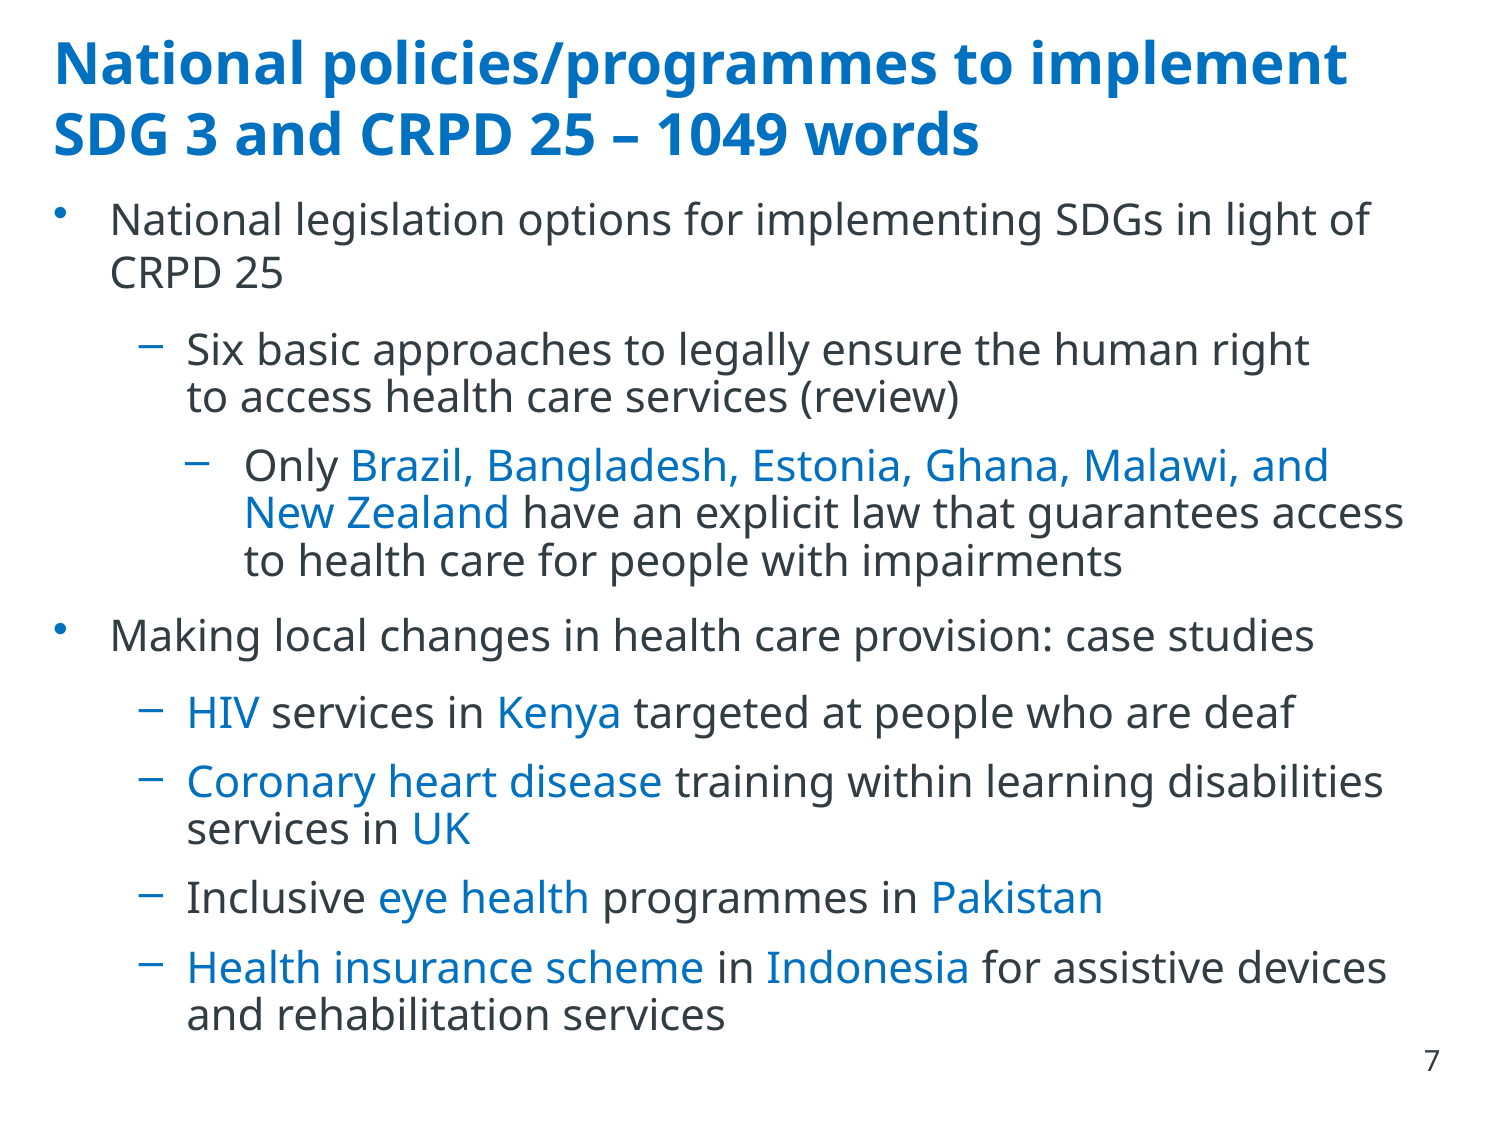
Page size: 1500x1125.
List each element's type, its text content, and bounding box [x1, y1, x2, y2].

list National legislation options for implementing SDGs in light of CRPD 25 Six basic approaches to legally ensure the human right to access health care services (review) Only Brazil, Bangladesh, Estonia, Ghana, Malawi, and New Zealand have an explicit law that guarantees access to health care for people with impairments Making local changes in health care provision: case studies HIV services in Kenya targeted at people who are deaf Coronary heart disease training within learning disabilities services in UK Inclusive eye health programmes in Pakistan Health insurance scheme in Indonesia for assistive devices and rehabilitation services [53, 184, 1447, 1059]
slide_number 7 [1128, 1034, 1441, 1110]
title National policies/programmes to implement SDG 3 and CRPD 25 – 1049 words [53, 19, 1447, 161]
